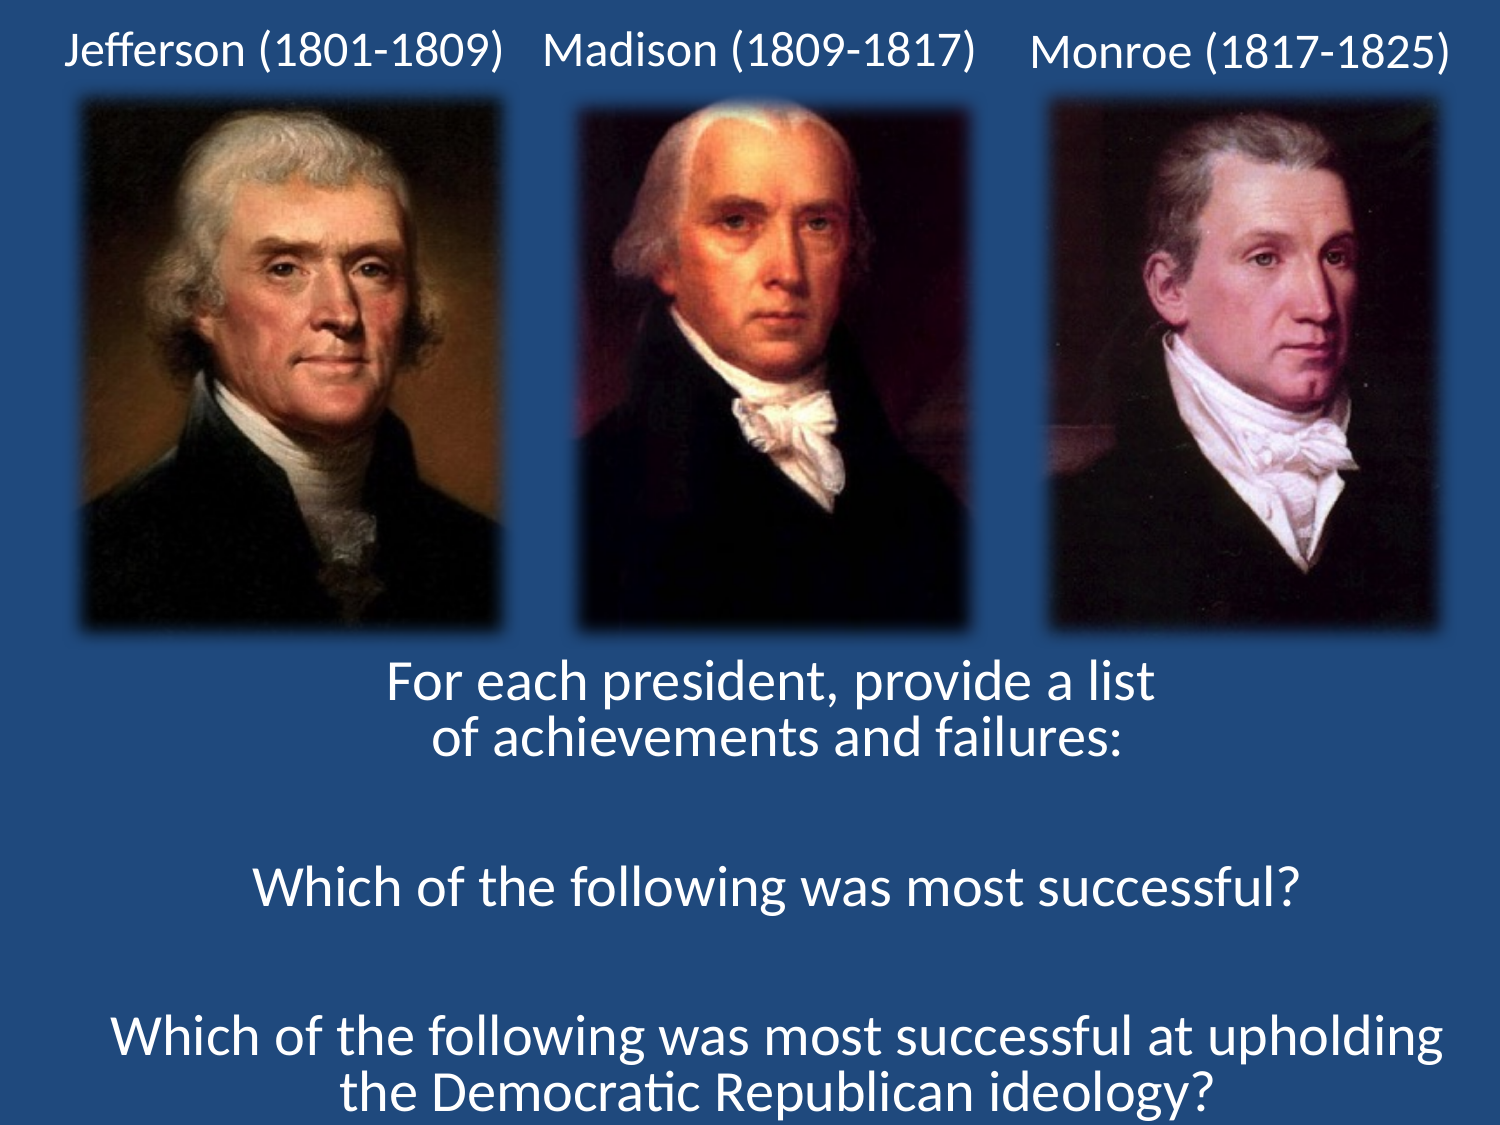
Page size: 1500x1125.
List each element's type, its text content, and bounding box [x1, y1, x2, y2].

picture [1030, 79, 1457, 651]
text_box For each president, provide a list of achievements and failures: Which of the following was most successful? Which of the following was most successful at upholding the Democratic Republican ideology? [68, 648, 1488, 1125]
text_box Jefferson (1801-1809) [37, 21, 512, 84]
picture [559, 89, 988, 651]
picture [62, 79, 520, 651]
text_box Monroe (1817-1825) [993, 22, 1488, 86]
text_box Madison (1809-1817) [512, 21, 1007, 84]
